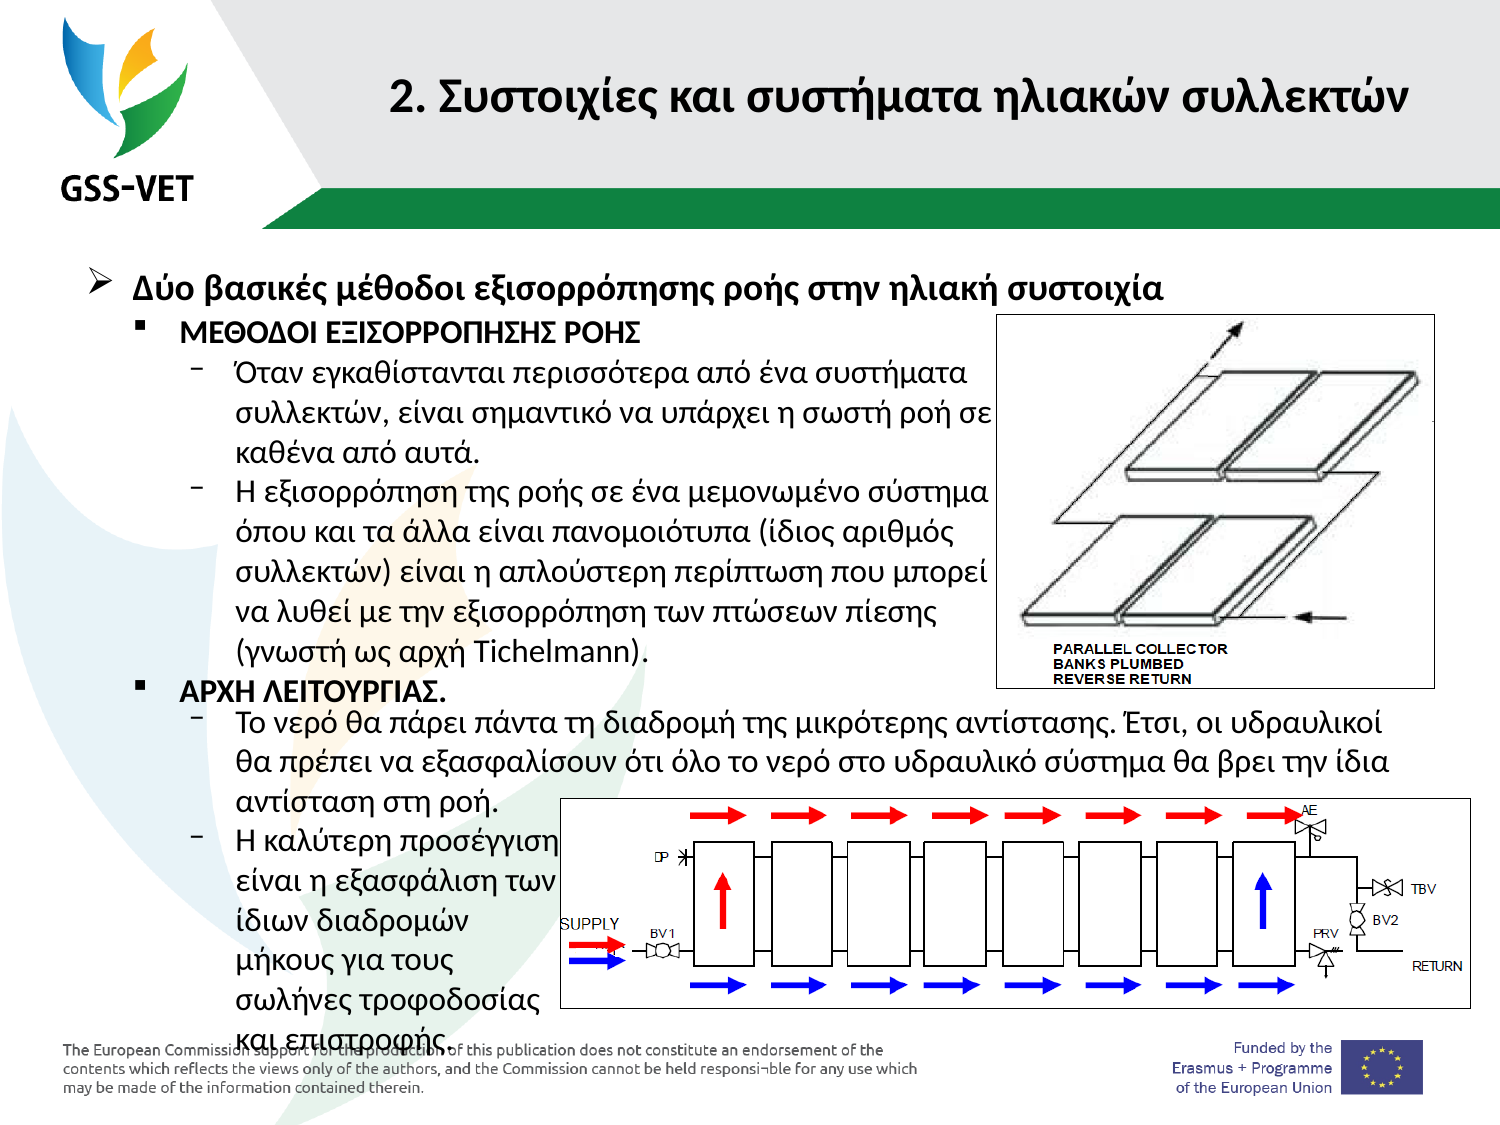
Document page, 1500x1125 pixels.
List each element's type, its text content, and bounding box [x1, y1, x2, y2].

text_box Δύο βασικές μέθοδοι εξισορρόπησης ροής στην ηλιακή συστοιχία [71, 255, 1282, 316]
text_box Το νερό θα πάρει πάντα τη διαδρομή της μικρότερης αντίστασης. Έτσι, οι υδραυλικοί θα πρέπει να εξασφαλίσουν ότι όλο το νερό στο υδραυλικό σύστημα θα βρει την ίδια αντίσταση στη ροή. [117, 692, 1435, 810]
text_box ΜΕΘΟΔΟΙ ΕΞΙΣΟΡΡΟΠΗΣΗΣ ΡΟΗΣ Όταν εγκαθίστανται περισσότερα από ένα συστήματα συλλεκτών, είναι σημαντικό να υπάρχει η σωστή ροή σε καθένα από αυτά. Η εξισορρόπηση της ροής σε ένα μεμονωμένο σύστημα όπου και τα άλλα είναι πανομοιότυπα (ίδιος αριθμός συλλεκτών) είναι η απλούστερη περίπτωση που μπορεί να λυθεί με την εξισορρόπηση των πτώσεων πίεσης (γνωστή ως αρχή Tichelmann). ΑΡΧΗ ΛΕΙΤΟΥΡΓΙΑΣ. [117, 302, 1010, 692]
title 2. Συστοιχίες και συστήματα ηλιακών συλλεκτών [324, 0, 1425, 185]
text_box Η καλύτερη προσέγγιση είναι η εξασφάλιση των ίδιων διαδρομών μήκους για τους σωλήνες τροφοδοσίας και επιστροφής. [117, 810, 585, 1065]
picture [0, 0, 1500, 1125]
